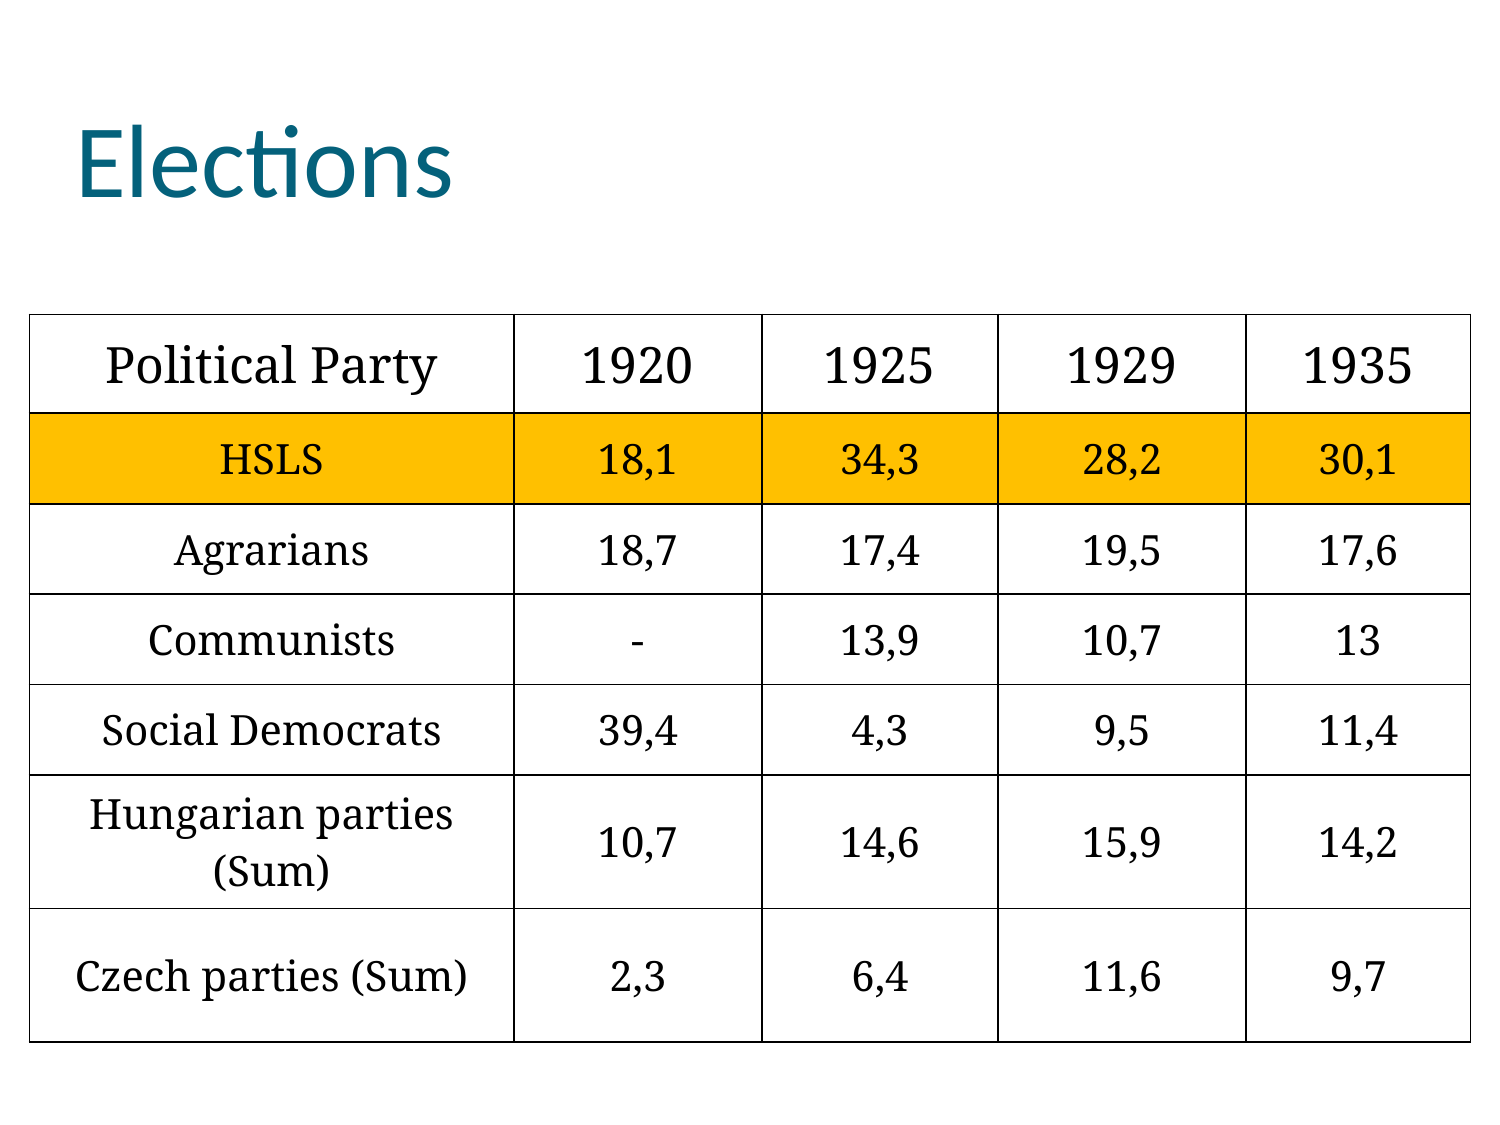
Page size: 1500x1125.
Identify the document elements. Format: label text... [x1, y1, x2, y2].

table_cell 19,5 [999, 505, 1245, 593]
table_cell Communists [30, 595, 513, 684]
table_cell Hungarian parties (Sum) [30, 776, 513, 908]
table_cell 13 [1247, 595, 1470, 684]
table_cell 17,4 [763, 505, 997, 593]
table_header 1935 [1247, 315, 1470, 412]
table_cell 9,5 [999, 685, 1245, 774]
table_cell 13,9 [763, 595, 997, 684]
table_cell 17,6 [1247, 505, 1470, 593]
table_header Political Party [30, 315, 513, 412]
table_header 1920 [515, 315, 761, 412]
table_cell Agrarians [30, 505, 513, 593]
table_cell 34,3 [763, 414, 997, 503]
table_cell 11,6 [999, 909, 1245, 1041]
table_header 1929 [999, 315, 1245, 412]
table_cell - [515, 595, 761, 684]
table_cell 6,4 [763, 909, 997, 1041]
table_cell 18,7 [515, 505, 761, 593]
table_cell 9,7 [1247, 909, 1470, 1041]
table_cell 4,3 [763, 685, 997, 774]
table_cell 14,6 [763, 776, 997, 908]
title Elections [75, 30, 1425, 219]
table_cell HSLS [30, 414, 513, 503]
table_cell 10,7 [515, 776, 761, 908]
table_cell 2,3 [515, 909, 761, 1041]
table_cell Czech parties (Sum) [30, 909, 513, 1041]
table_header 1925 [763, 315, 997, 412]
table_cell 39,4 [515, 685, 761, 774]
table_cell 11,4 [1247, 685, 1470, 774]
table_cell 10,7 [999, 595, 1245, 684]
table_cell 18,1 [515, 414, 761, 503]
table_cell 30,1 [1247, 414, 1470, 503]
table_cell Social Democrats [30, 685, 513, 774]
table_cell 15,9 [999, 776, 1245, 908]
table_cell 28,2 [999, 414, 1245, 503]
table_cell 14,2 [1247, 776, 1470, 908]
